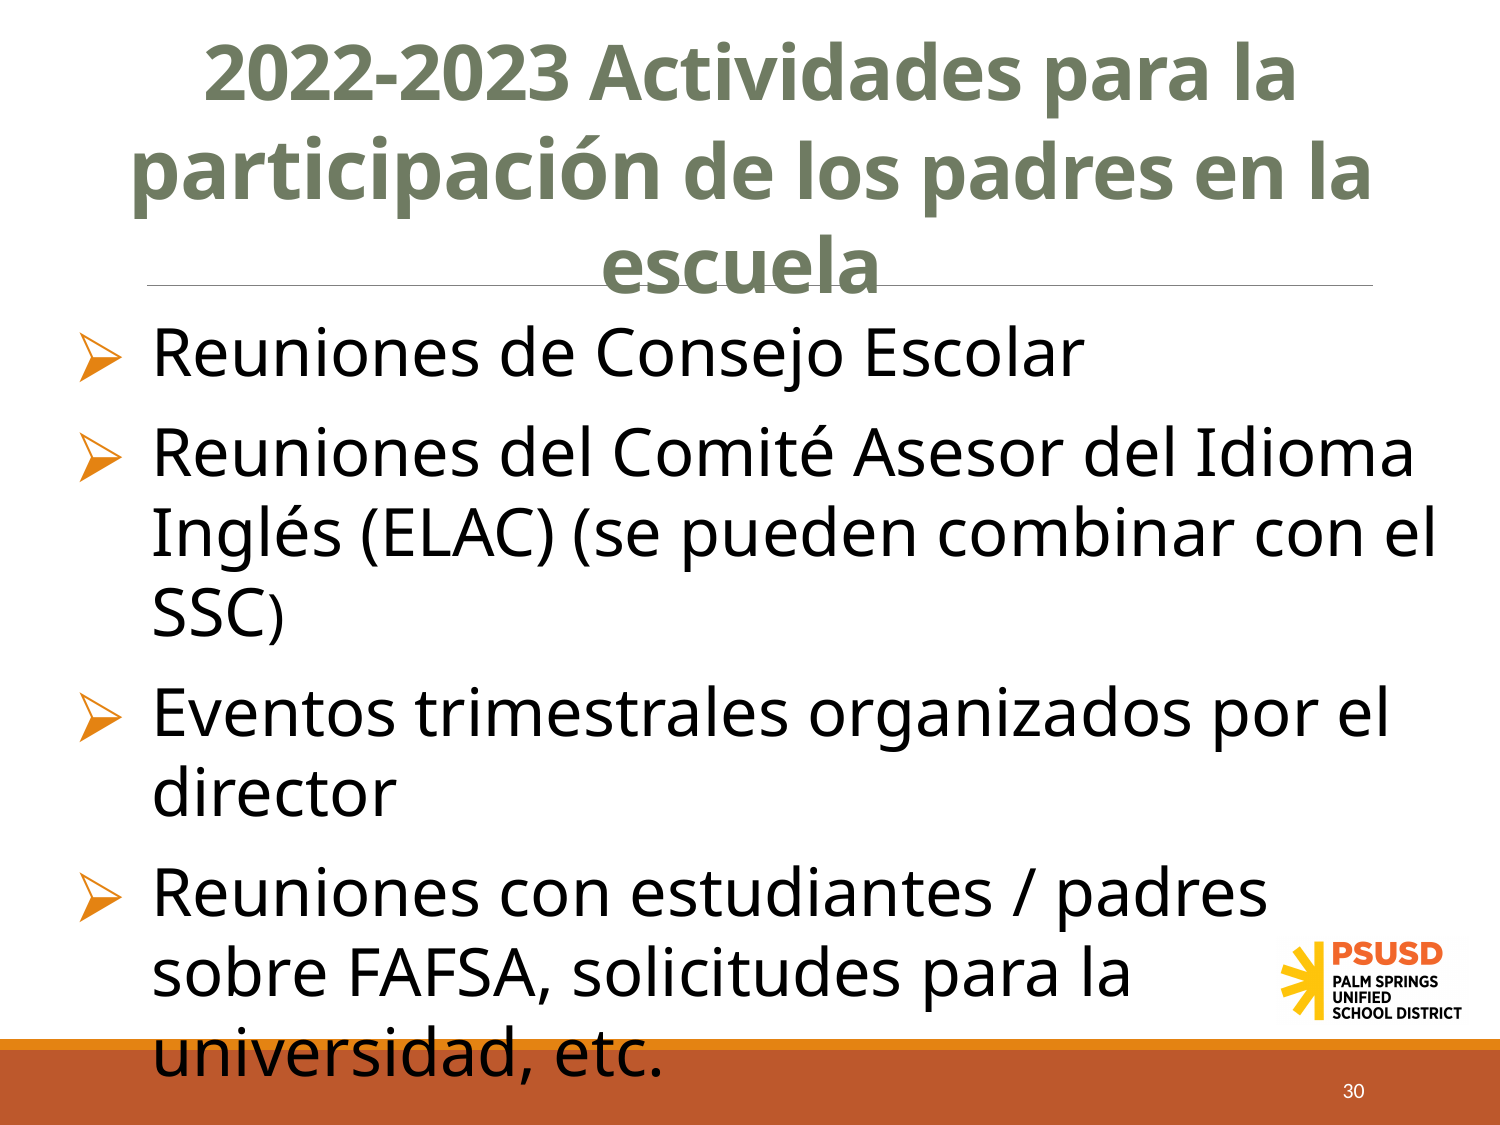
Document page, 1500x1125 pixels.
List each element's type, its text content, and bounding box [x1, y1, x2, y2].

slide_number 30 [1218, 1059, 1380, 1120]
list Reuniones de Consejo Escolar Reuniones del Comité Asesor del Idioma Inglés (ELAC) (se pueden combinar con el SSC) Eventos trimestrales organizados por el director Reuniones con estudiantes / padres sobre FAFSA, solicitudes para la universidad, etc. [43, 302, 1459, 963]
title 2022-2023 Actividades para la participación de los padres en la escuela [70, 47, 1432, 286]
picture [1275, 935, 1470, 1026]
